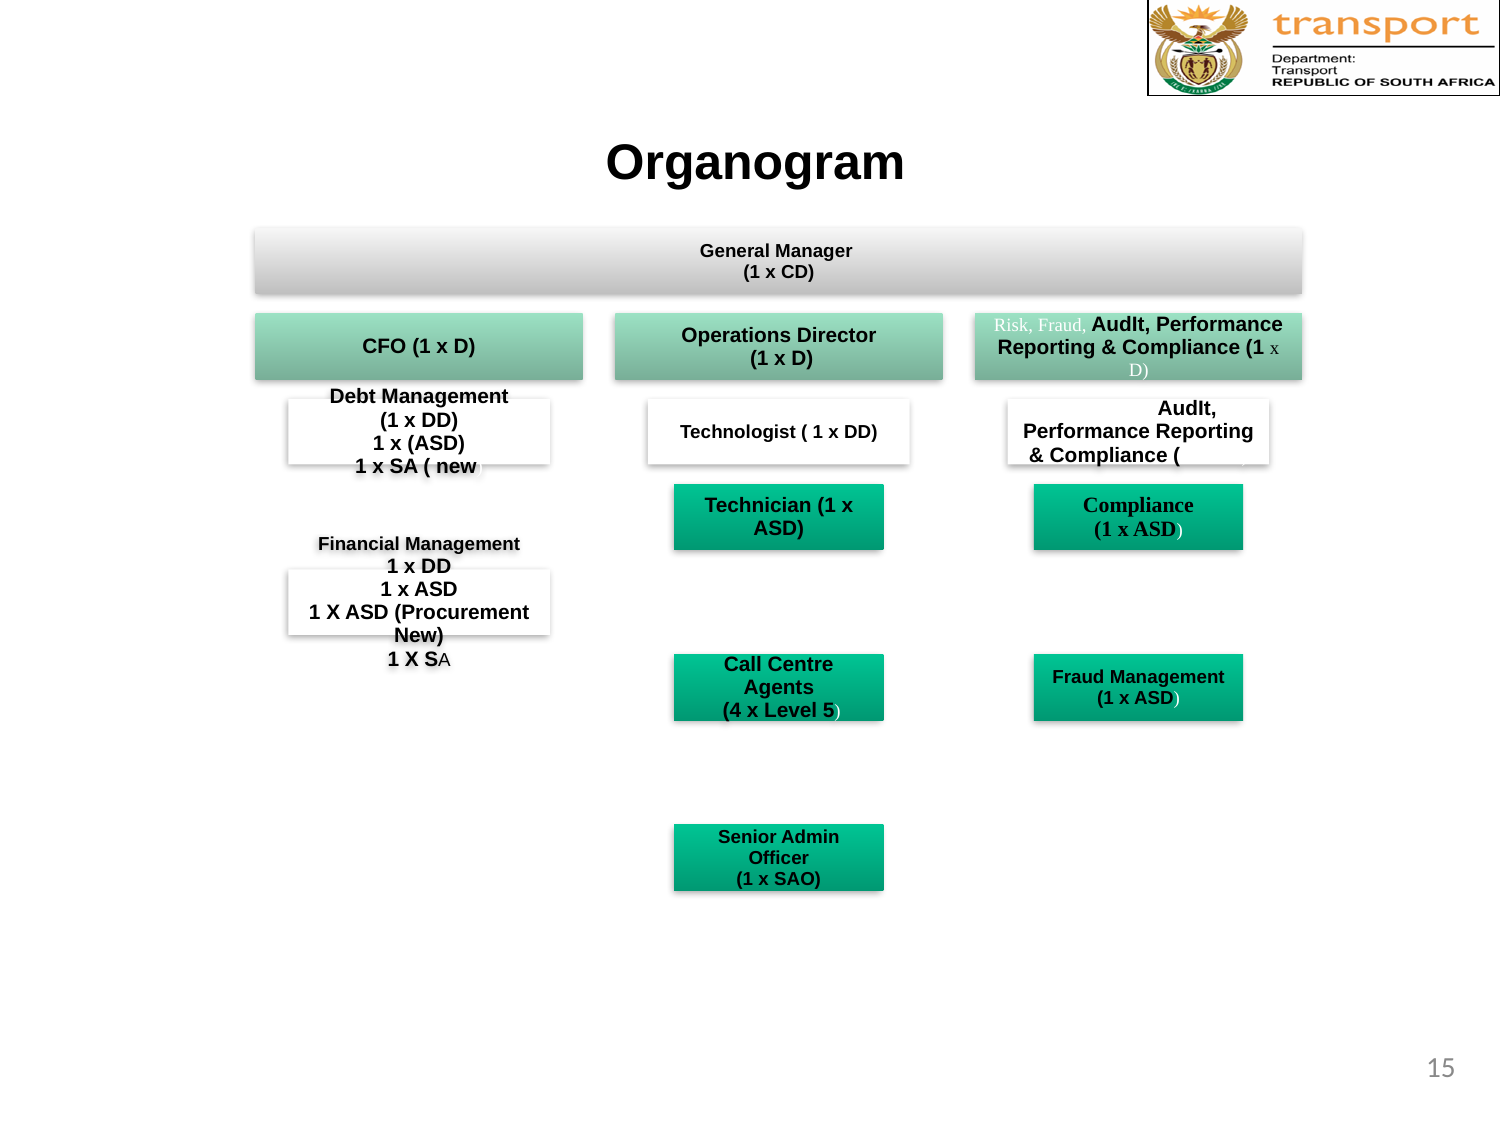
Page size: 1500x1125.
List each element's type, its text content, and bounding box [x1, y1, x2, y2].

picture [1146, 0, 1500, 96]
text_box Organogram [5, 65, 1500, 225]
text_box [124, 228, 1433, 1062]
slide_number 15 [1133, 1040, 1471, 1101]
